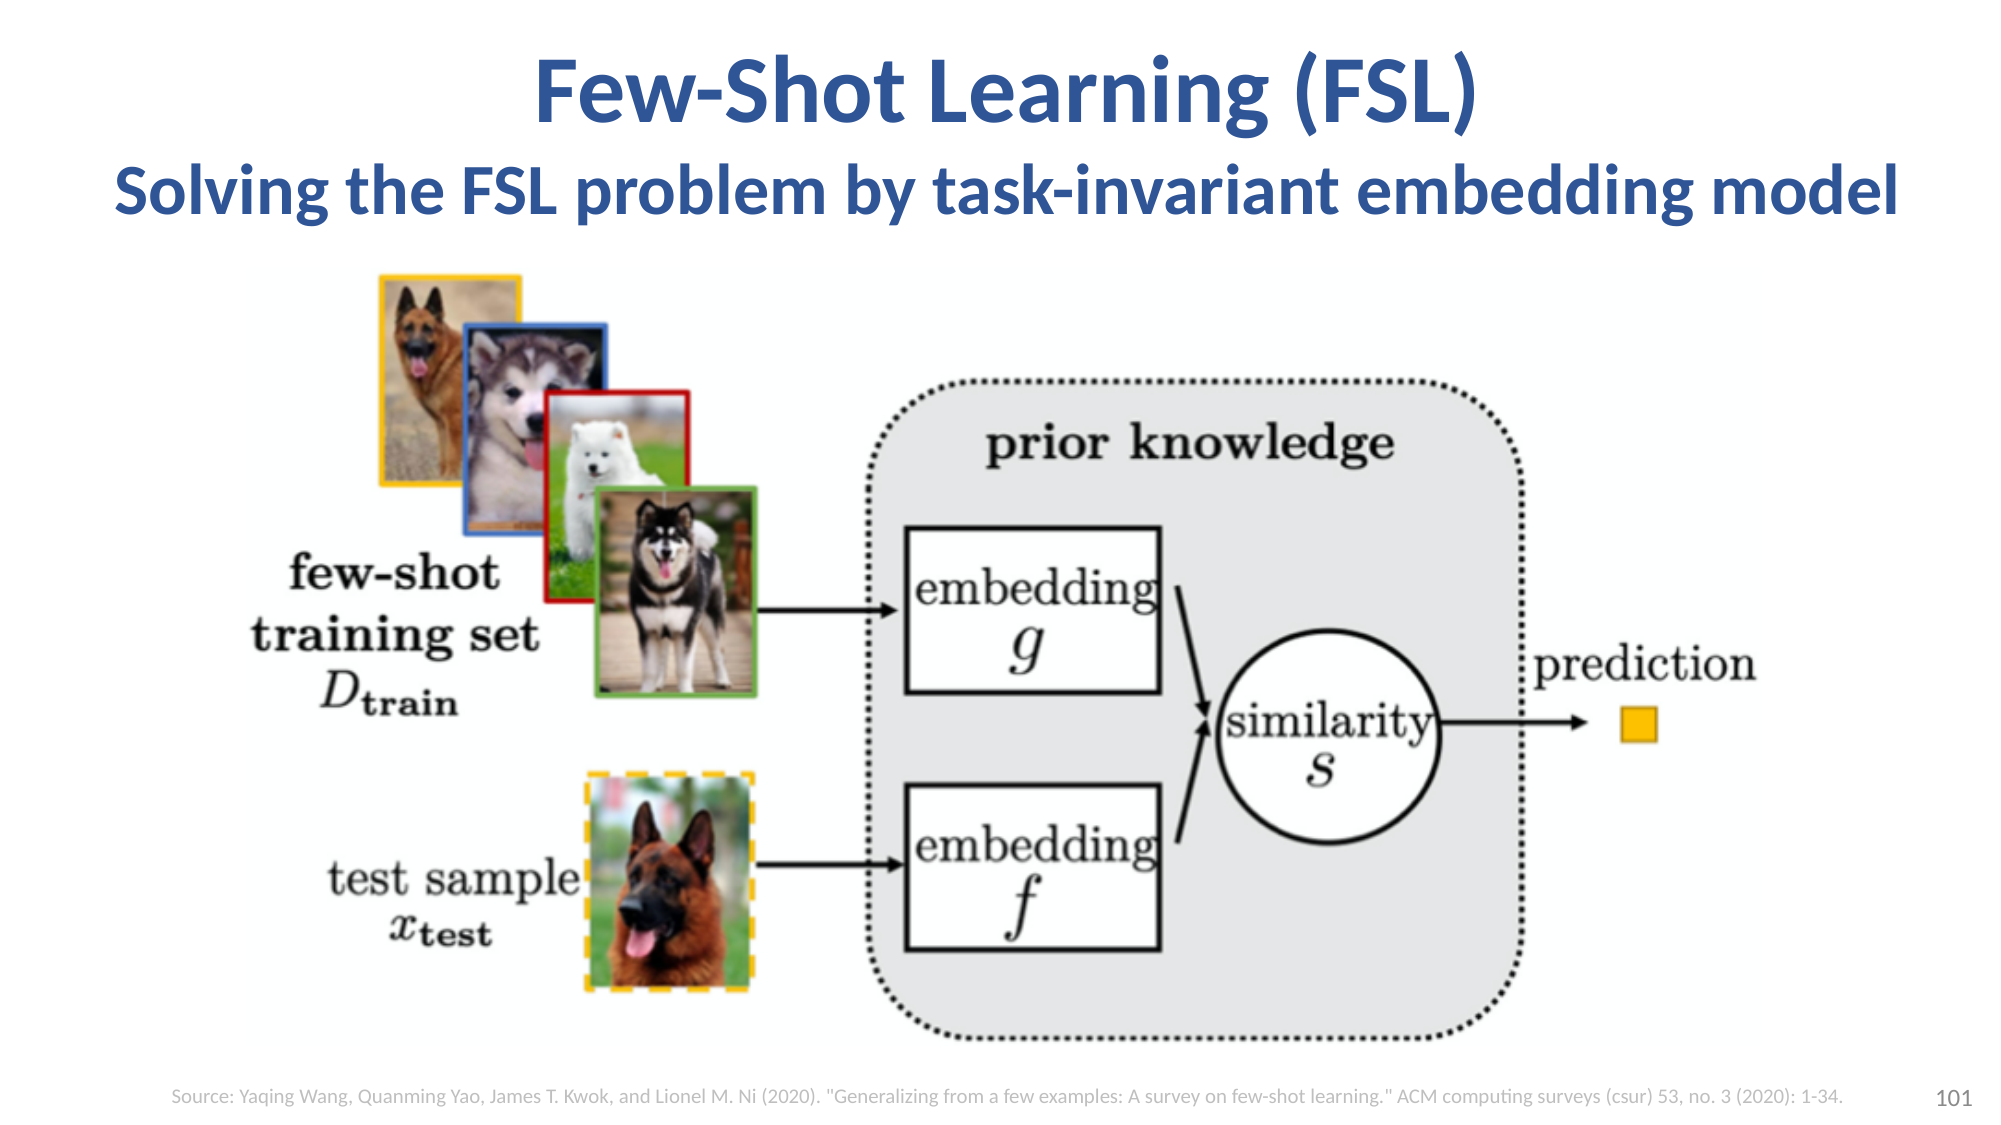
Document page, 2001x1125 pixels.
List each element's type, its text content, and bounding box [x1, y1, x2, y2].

text_box Source: Yaqing Wang, Quanming Yao, James T. Kwok, and Lionel M. Ni (2020). "Generalizing from a few examples: A survey on few-shot learning." ACM computing surveys (csur) 53, no. 3 (2020): 1-34. [147, 1075, 1869, 1116]
slide_number 101 [1869, 1076, 1989, 1116]
title Few-Shot Learning (FSL) Solving the FSL problem by task-invariant embedding model [87, 13, 1929, 242]
picture [203, 241, 1786, 1064]
